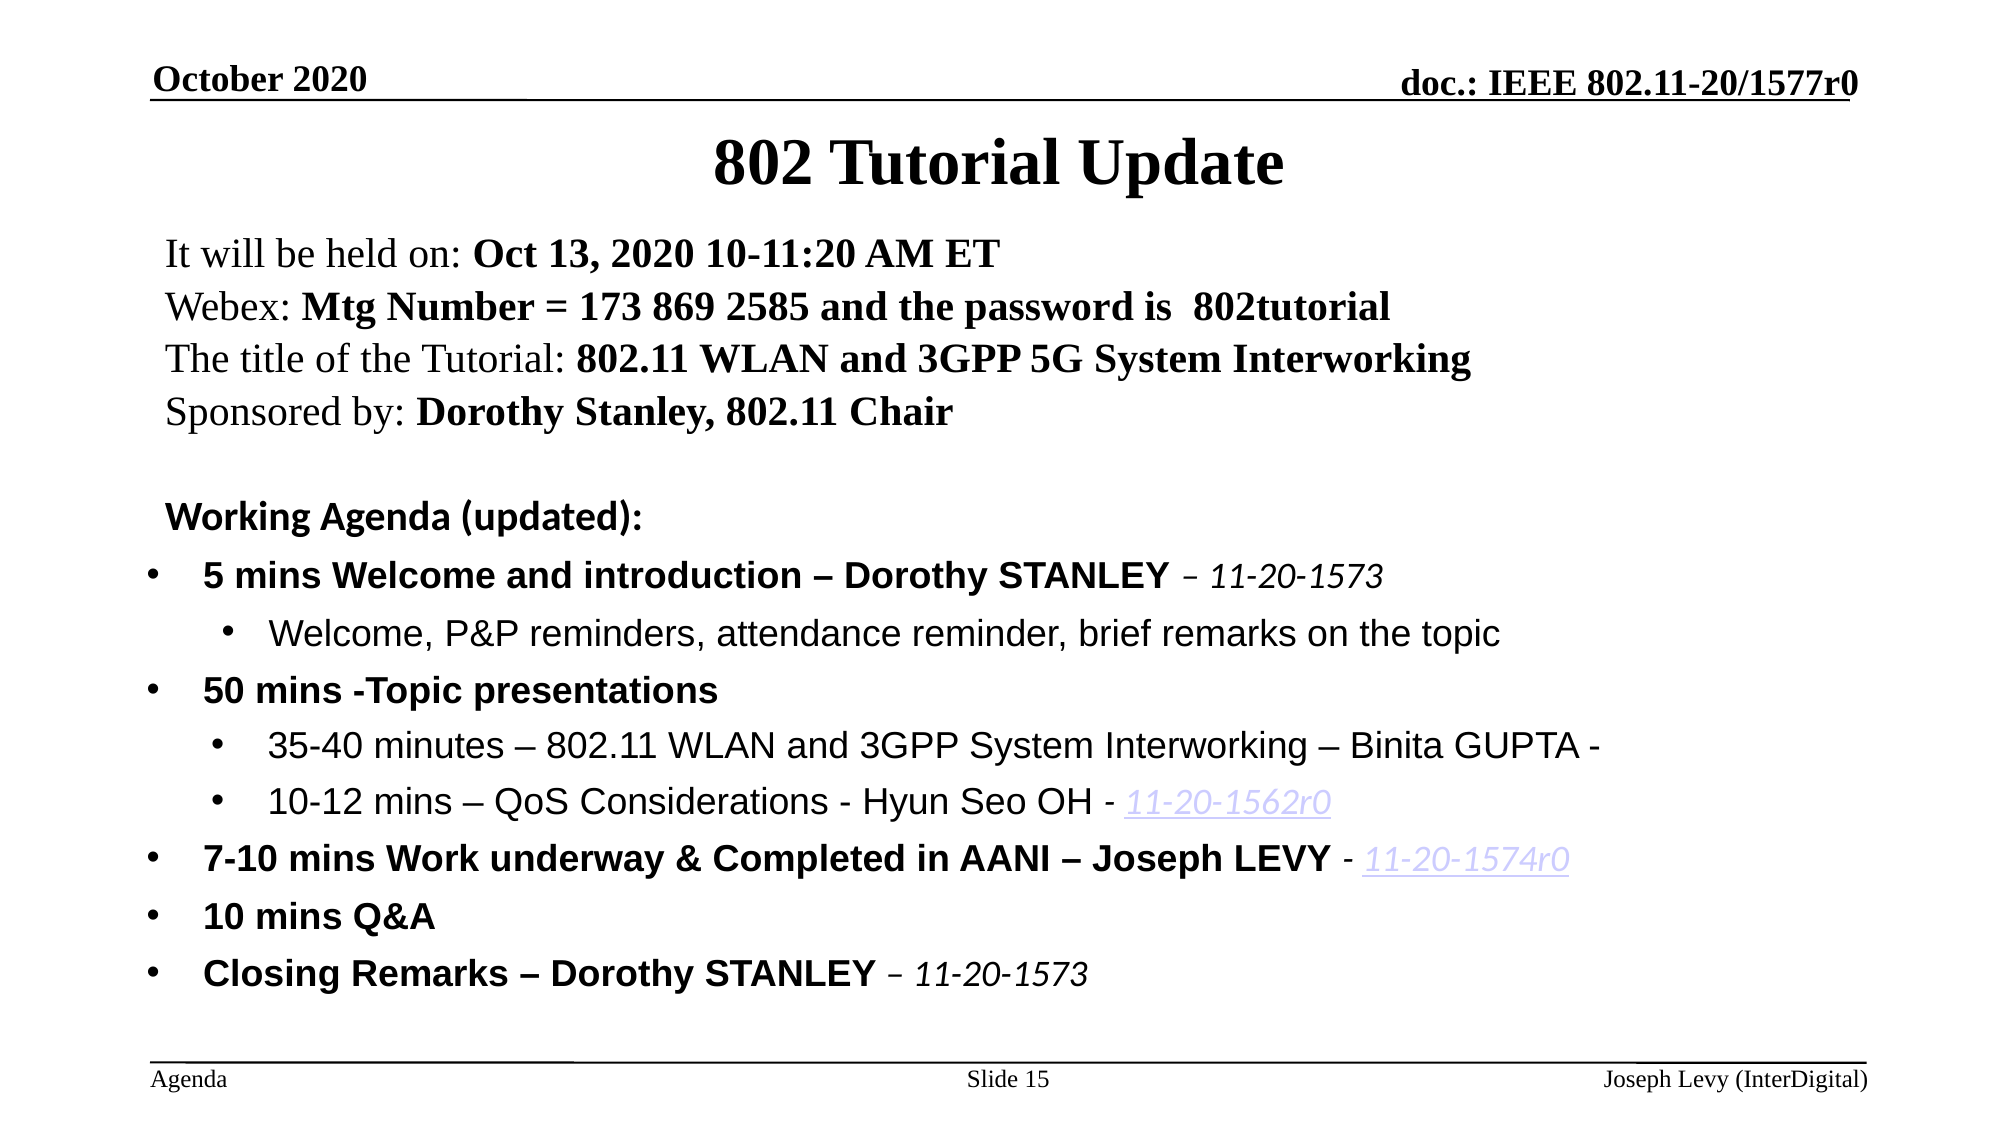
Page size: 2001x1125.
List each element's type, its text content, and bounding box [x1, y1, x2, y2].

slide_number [152, 54, 563, 100]
slide_number Slide 15 [950, 1061, 1067, 1123]
list It will be held on: Oct 13, 2020 10-11:20 AM ET Webex: Mtg Number = 173 869 2585 and the password is 802tutorial The title of the Tutorial: 802.11 WLAN and 3GPP 5G System Interworking Sponsored by: Dorothy Stanley, 802.11 Chair Working Agenda (updated): 5 mins Welcome and introduction – Dorothy STANLEY – 11-20-1573 Welcome, P&P reminders, attendance reminder, brief remarks on the topic 50 mins -Topic presentations 35-40 minutes – 802.11 WLAN and 3GPP System Interworking – Binita GUPTA - 10-12 mins – QoS Considerations - Hyun Seo OH - 11-20-1562r0 7-10 mins Work underway & Completed in AANI – Joseph LEVY - 11-20-1574r0 10 mins Q&A Closing Remarks – Dorothy STANLEY – 11-20-1573 [130, 215, 1869, 1063]
title 802 Tutorial Update [149, 112, 1850, 204]
footer Joseph Levy (InterDigital) [1171, 1061, 1869, 1093]
